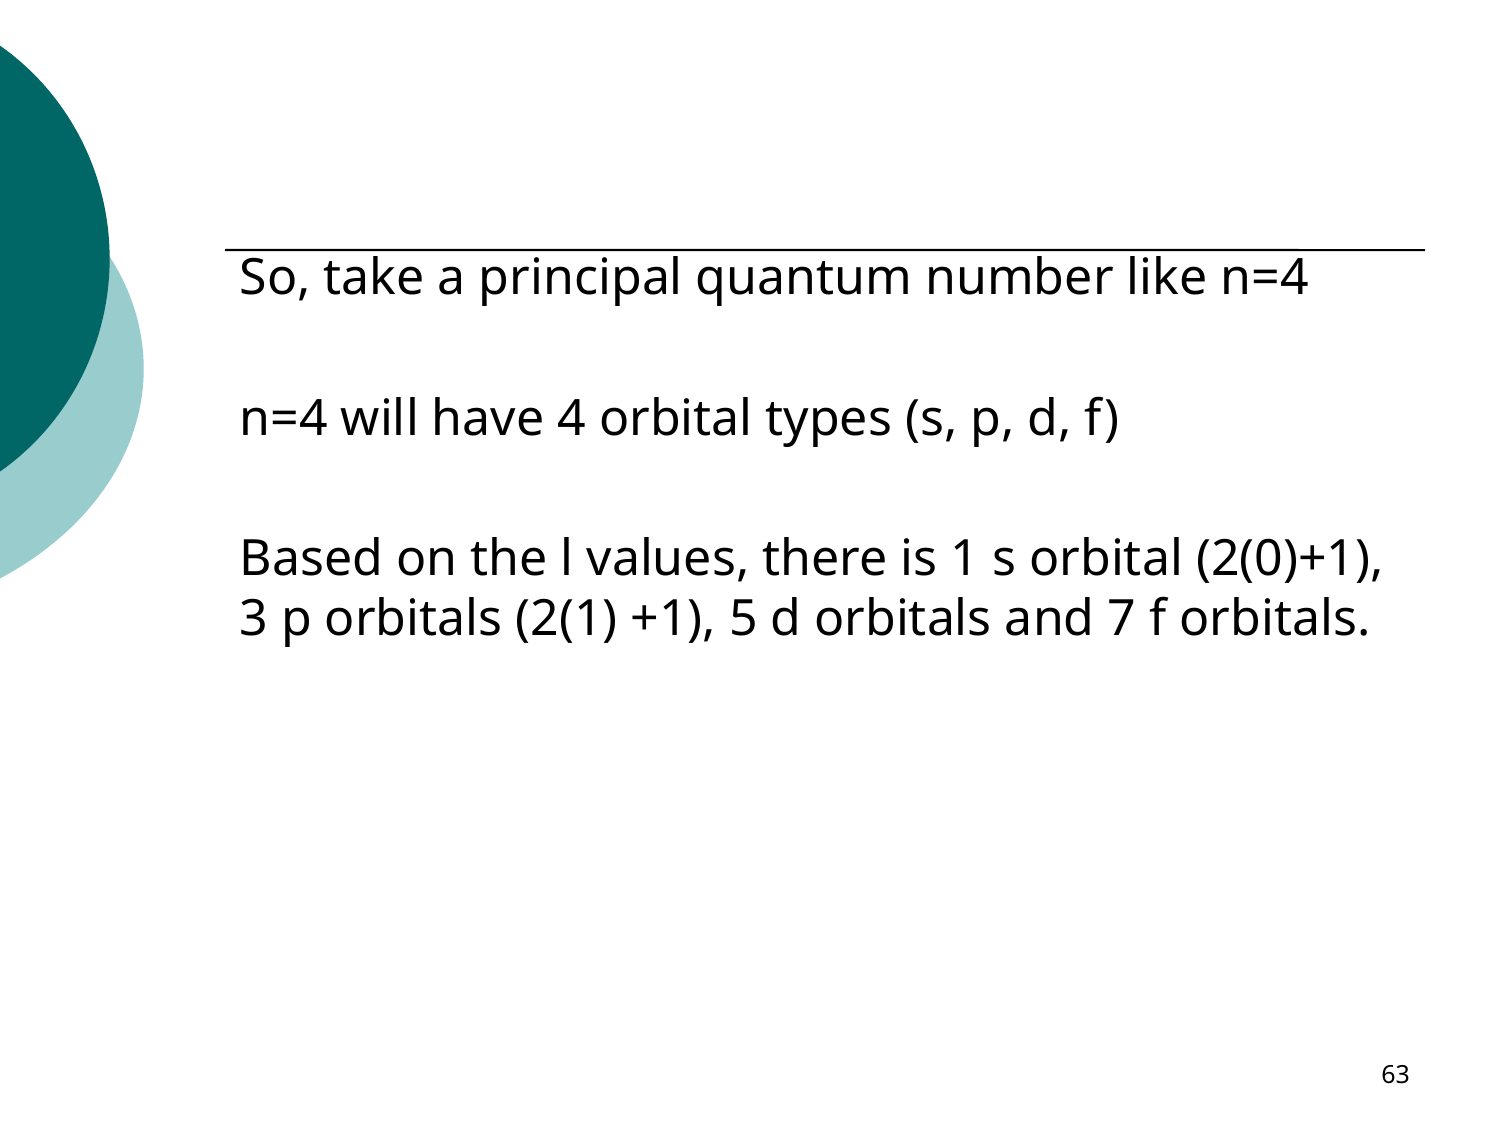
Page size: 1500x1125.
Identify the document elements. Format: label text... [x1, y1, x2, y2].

slide_number 63 [1074, 1025, 1425, 1100]
list So, take a principal quantum number like n=4 n=4 will have 4 orbital types (s, p, d, f) Based on the l values, there is 1 s orbital (2(0)+1), 3 p orbitals (2(1) +1), 5 d orbitals and 7 f orbitals. [224, 237, 1425, 975]
